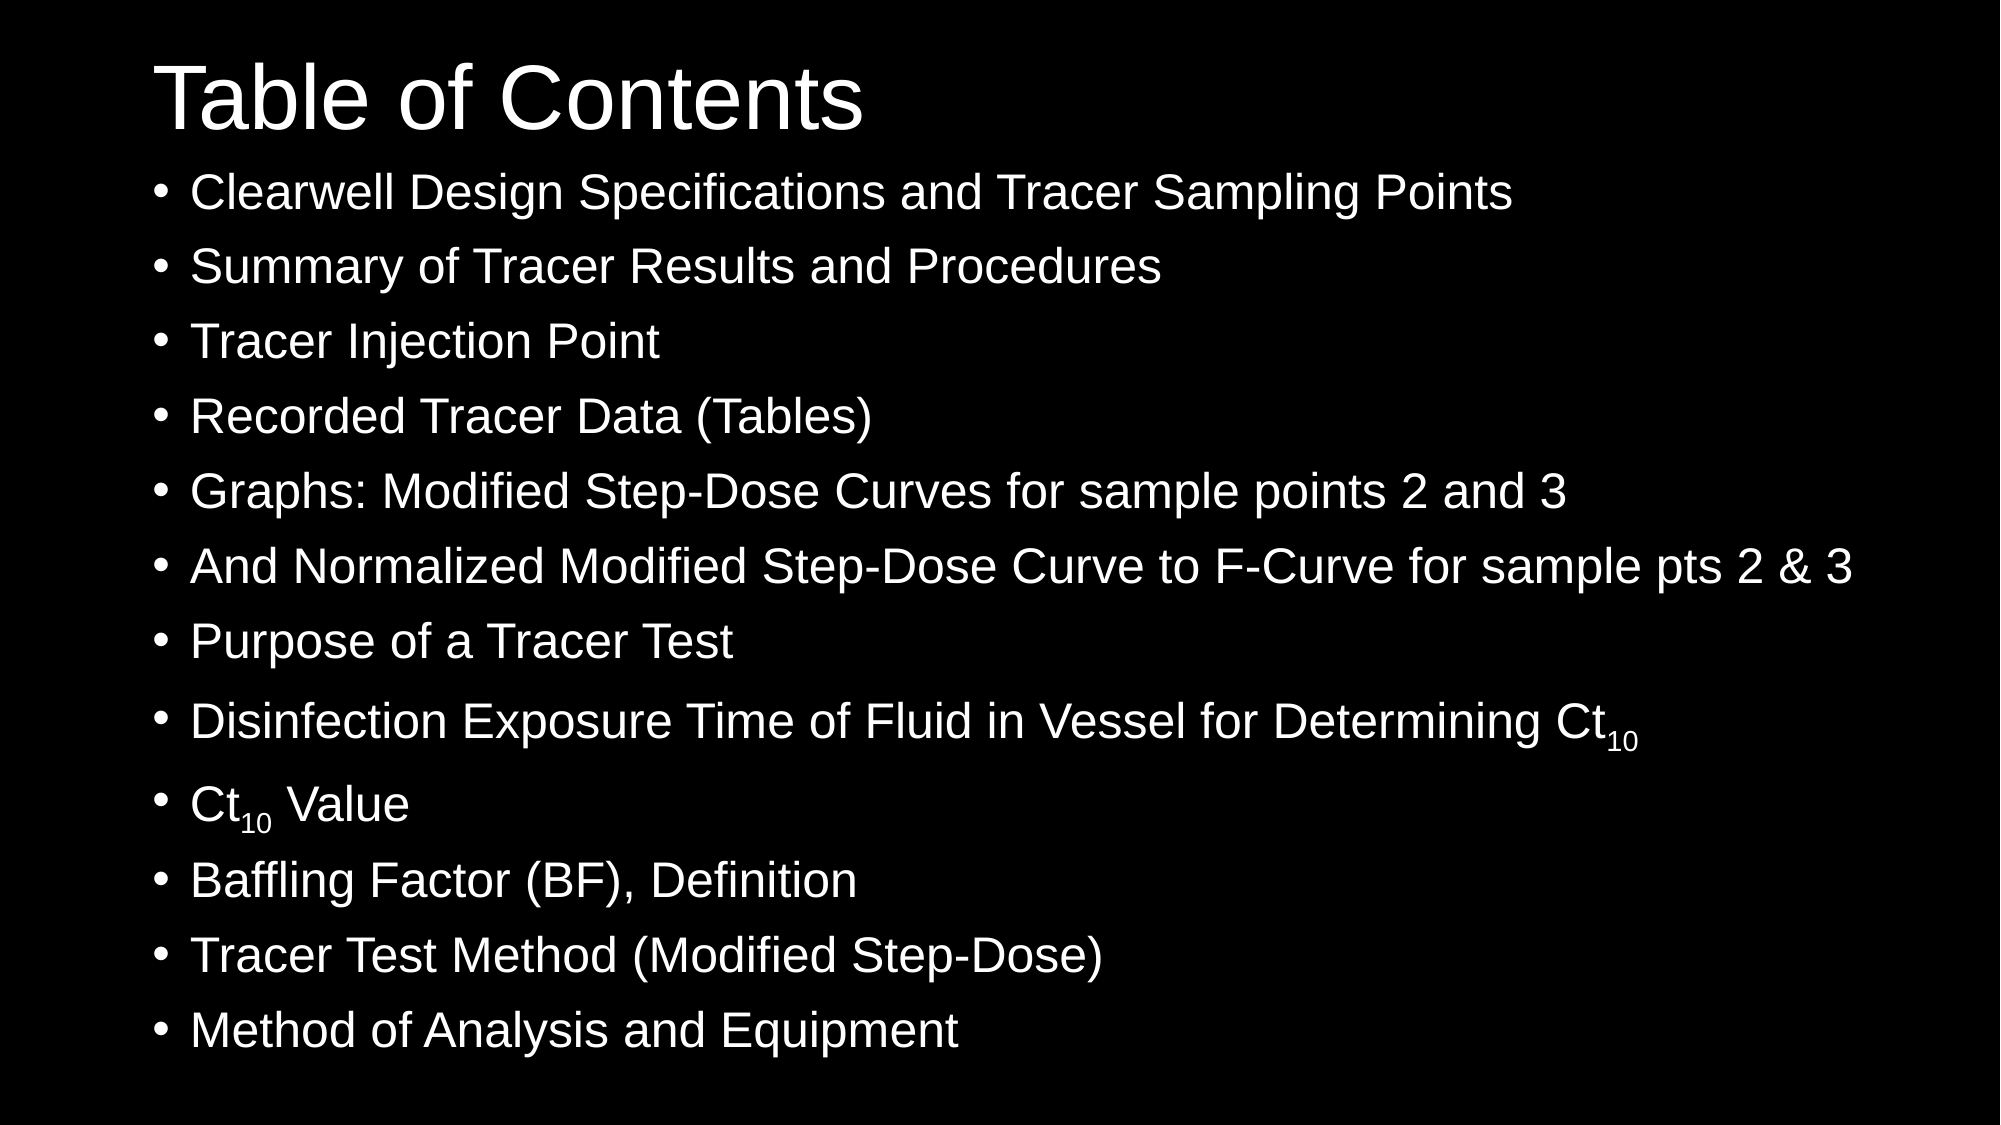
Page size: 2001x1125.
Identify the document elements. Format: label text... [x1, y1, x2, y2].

list Clearwell Design Specifications and Tracer Sampling Points Summary of Tracer Results and Procedures Tracer Injection Point Recorded Tracer Data (Tables) Graphs: Modified Step-Dose Curves for sample points 2 and 3 And Normalized Modified Step-Dose Curve to F-Curve for sample pts 2 & 3 Purpose of a Tracer Test Disinfection Exposure Time of Fluid in Vessel for Determining Ct10 Ct10 Value Baffling Factor (BF), Definition Tracer Test Method (Modified Step-Dose) Method of Analysis and Equipment [137, 158, 1932, 1066]
title Table of Contents [137, 24, 1863, 158]
